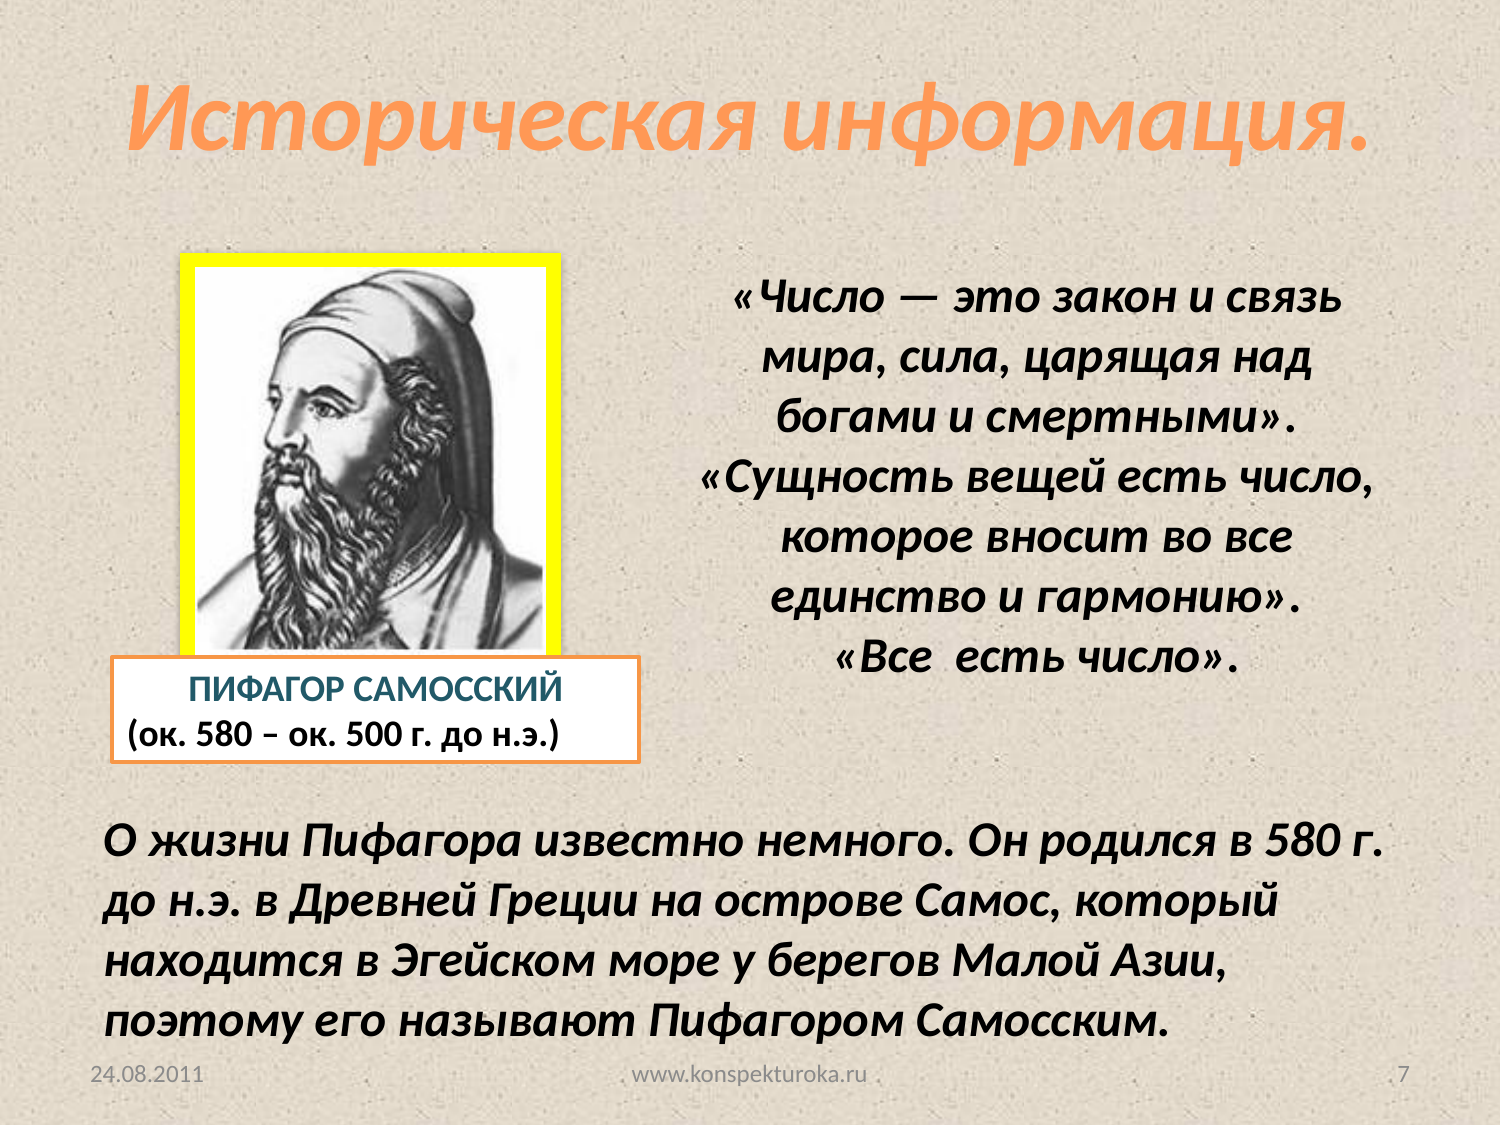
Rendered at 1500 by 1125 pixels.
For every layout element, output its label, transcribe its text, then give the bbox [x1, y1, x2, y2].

picture [0, 0, 1500, 1125]
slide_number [75, 1042, 425, 1103]
footer www.konspekturoka.ru [512, 1054, 988, 1103]
slide_number 7 [1074, 1054, 1425, 1103]
text_box О жизни Пифагора известно немного. Он родился в 580 г. до н.э. в Древней Греции на острове Самос, который находится в Эгейском море у берегов Малой Азии, поэтому его называют Пифагором Самосским. [88, 798, 1436, 1054]
text_box Историческая информация. [109, 42, 1391, 178]
text_box «Число — это закон и связь мира, сила, царящая над богами и смертными». «Сущность вещей есть число, которое вносит во все единство и гармонию». «Все есть число». [661, 255, 1412, 691]
text_box ПИФАГОР САМОССКИЙ (ок. 580 – ок. 500 г. до н.э.) [110, 655, 641, 764]
